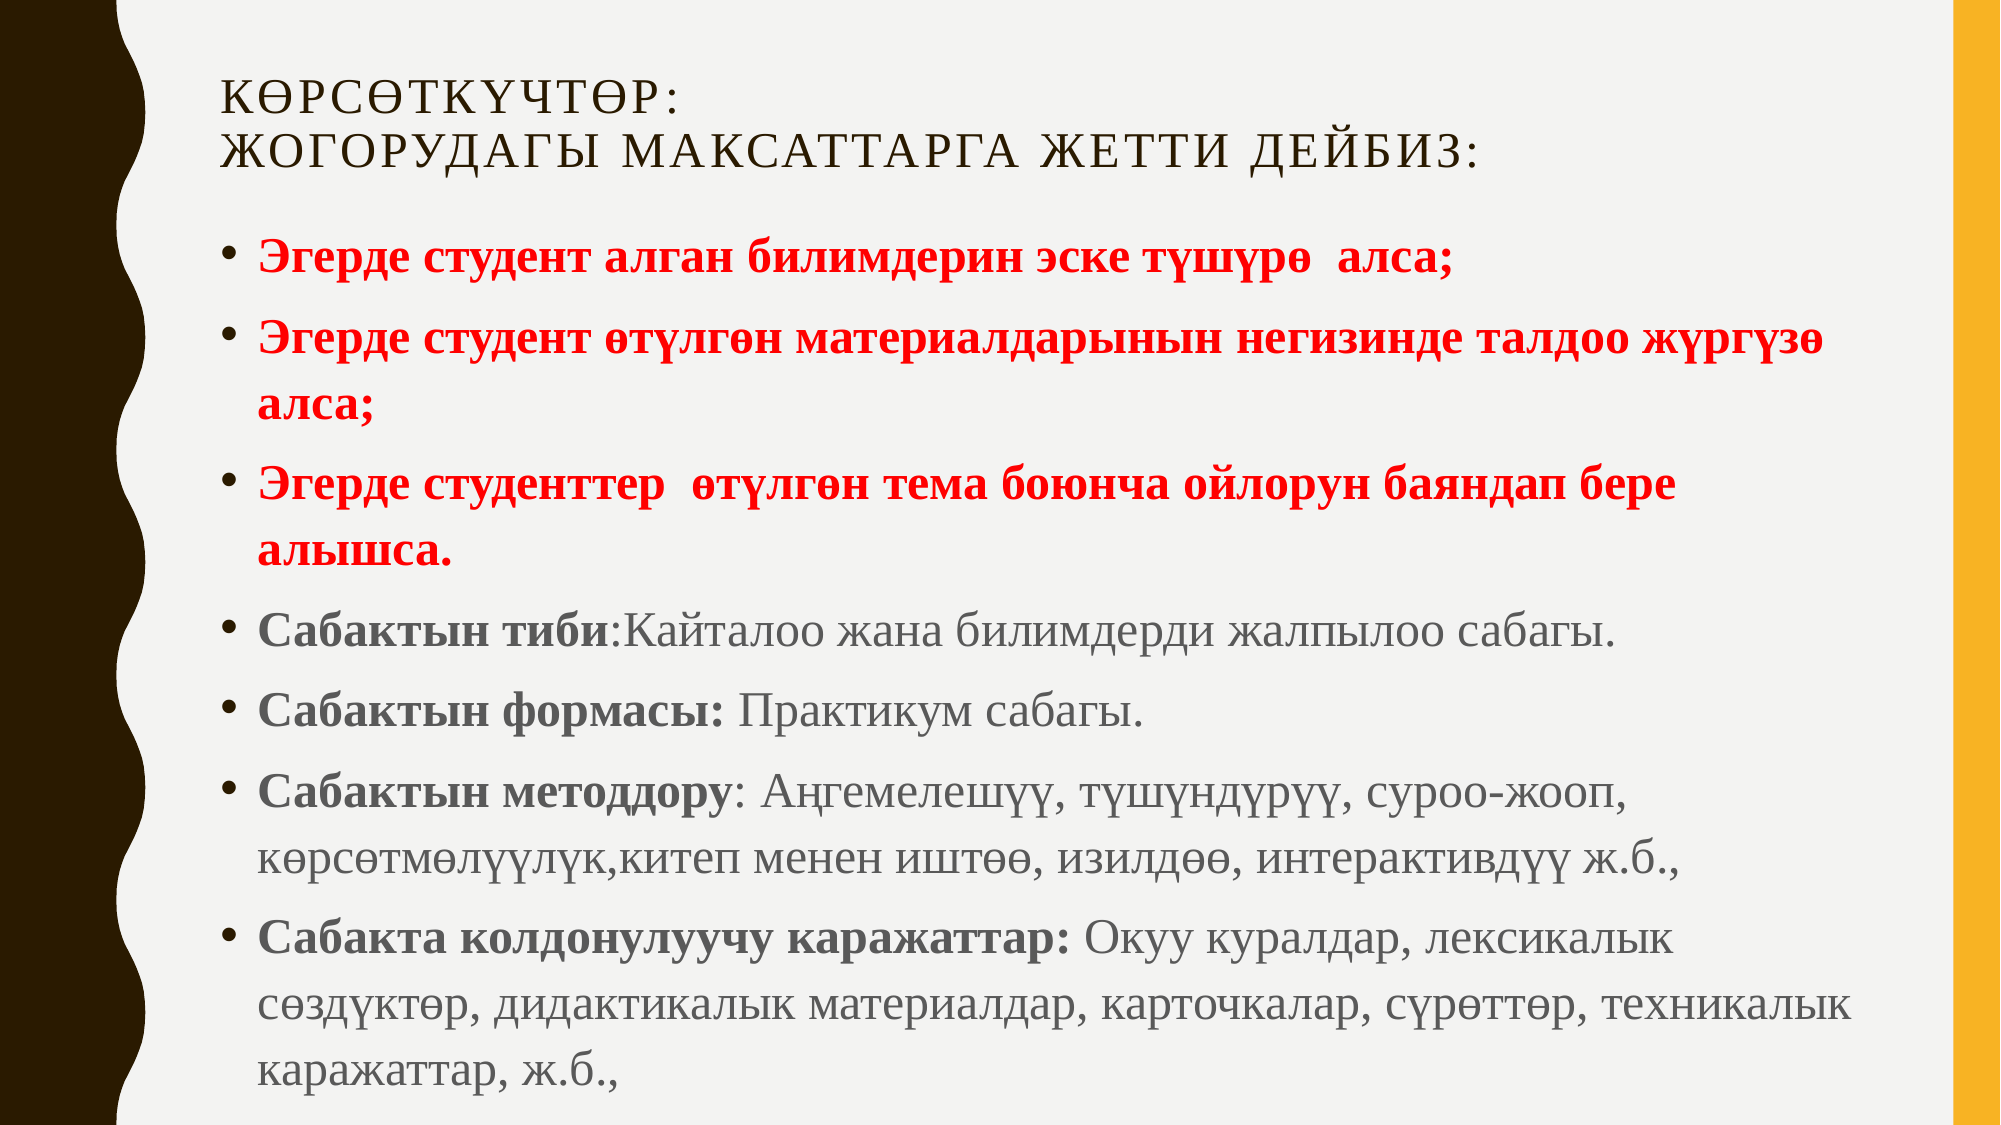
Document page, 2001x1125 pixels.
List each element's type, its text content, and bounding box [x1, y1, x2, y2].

title Көрсөткүчтөр: Жогорудагы максаттарга жетти дейбиз: [205, 62, 1875, 209]
list Эгерде студент алган билимдерин эске түшүрө алса; Эгерде студент өтүлгөн материалдарынын негизинде талдоо жүргүзө алса; Эгерде студенттер өтүлгөн тема боюнча ойлорун баяндап бере алышса. Сабактын тиби:Кайталоо жана билимдерди жалпылоо сабагы. Сабактын формасы: Практикум сабагы. Сабактын методдору: Аңгемелешүү, түшүндүрүү, суроо-жооп, көрсөтмөлүүлүк,китеп менен иштөө, изилдөө, интерактивдүү ж.б., Сабакта колдонулуучу каражаттар: Окуу куралдар, лексикалык сөздүктөр, дидактикалык материалдар, карточкалар, сүрөттөр, техникалык каражаттар, ж.б., [205, 209, 1875, 1098]
